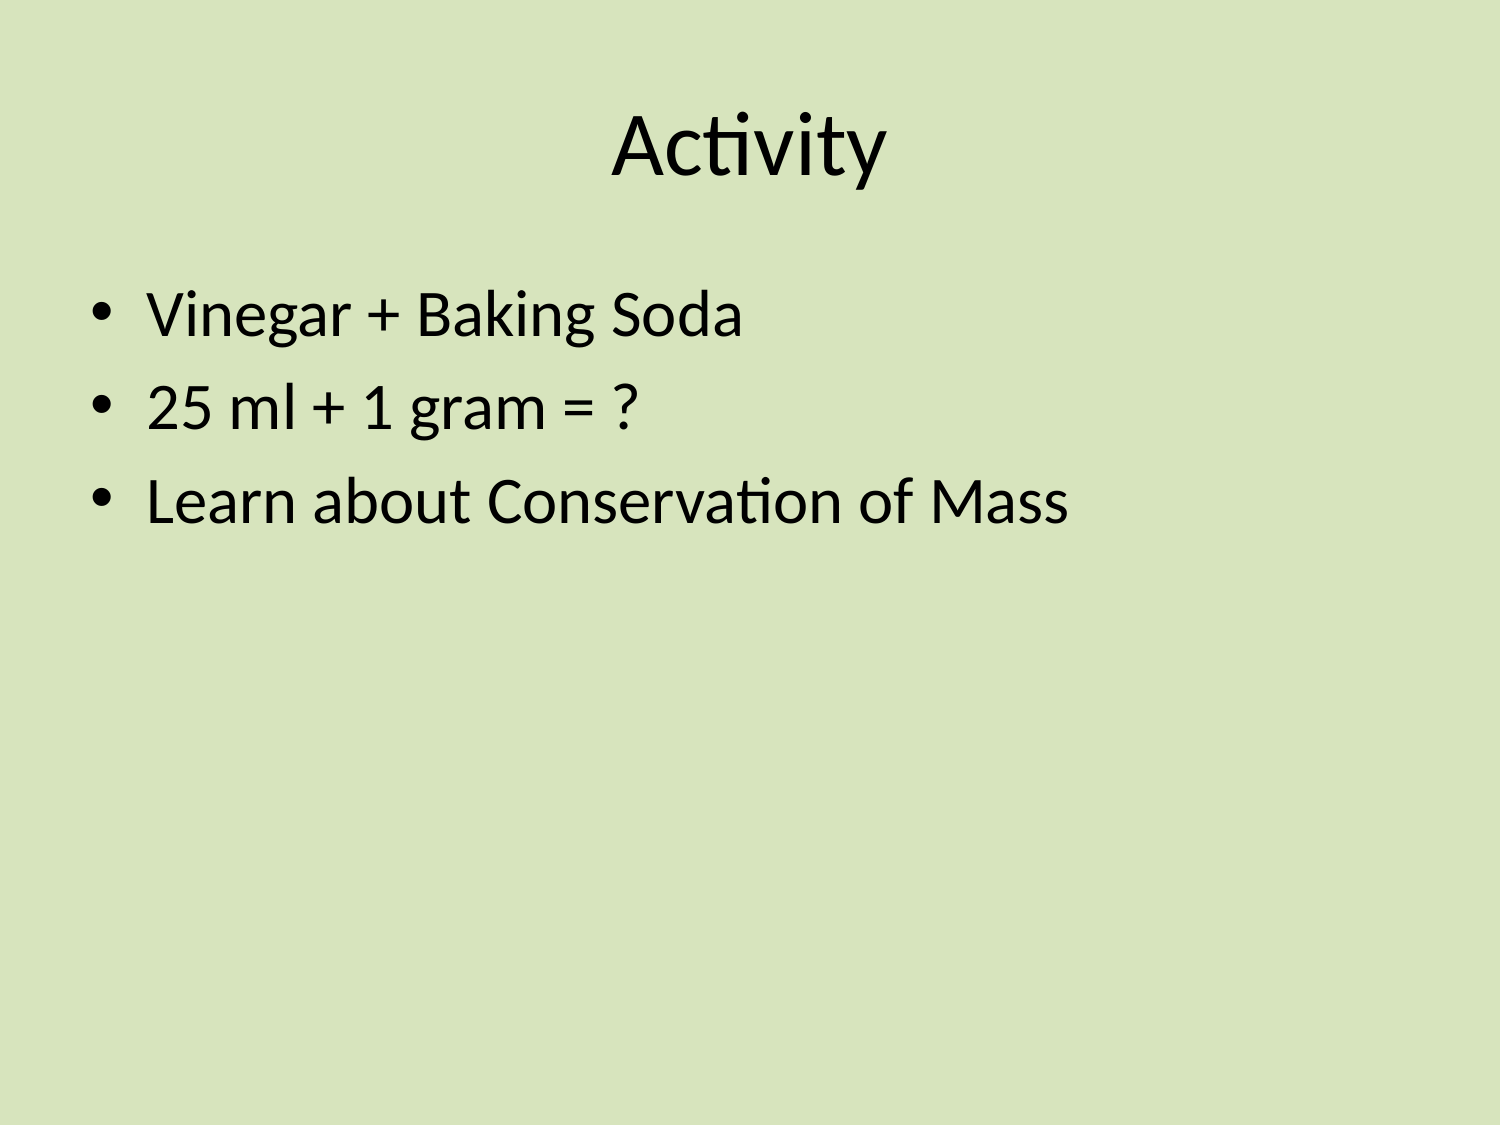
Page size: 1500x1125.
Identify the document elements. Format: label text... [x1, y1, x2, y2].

list Vinegar + Baking Soda 25 ml + 1 gram = ? Learn about Conservation of Mass [75, 262, 1425, 1005]
title Activity [75, 45, 1425, 233]
